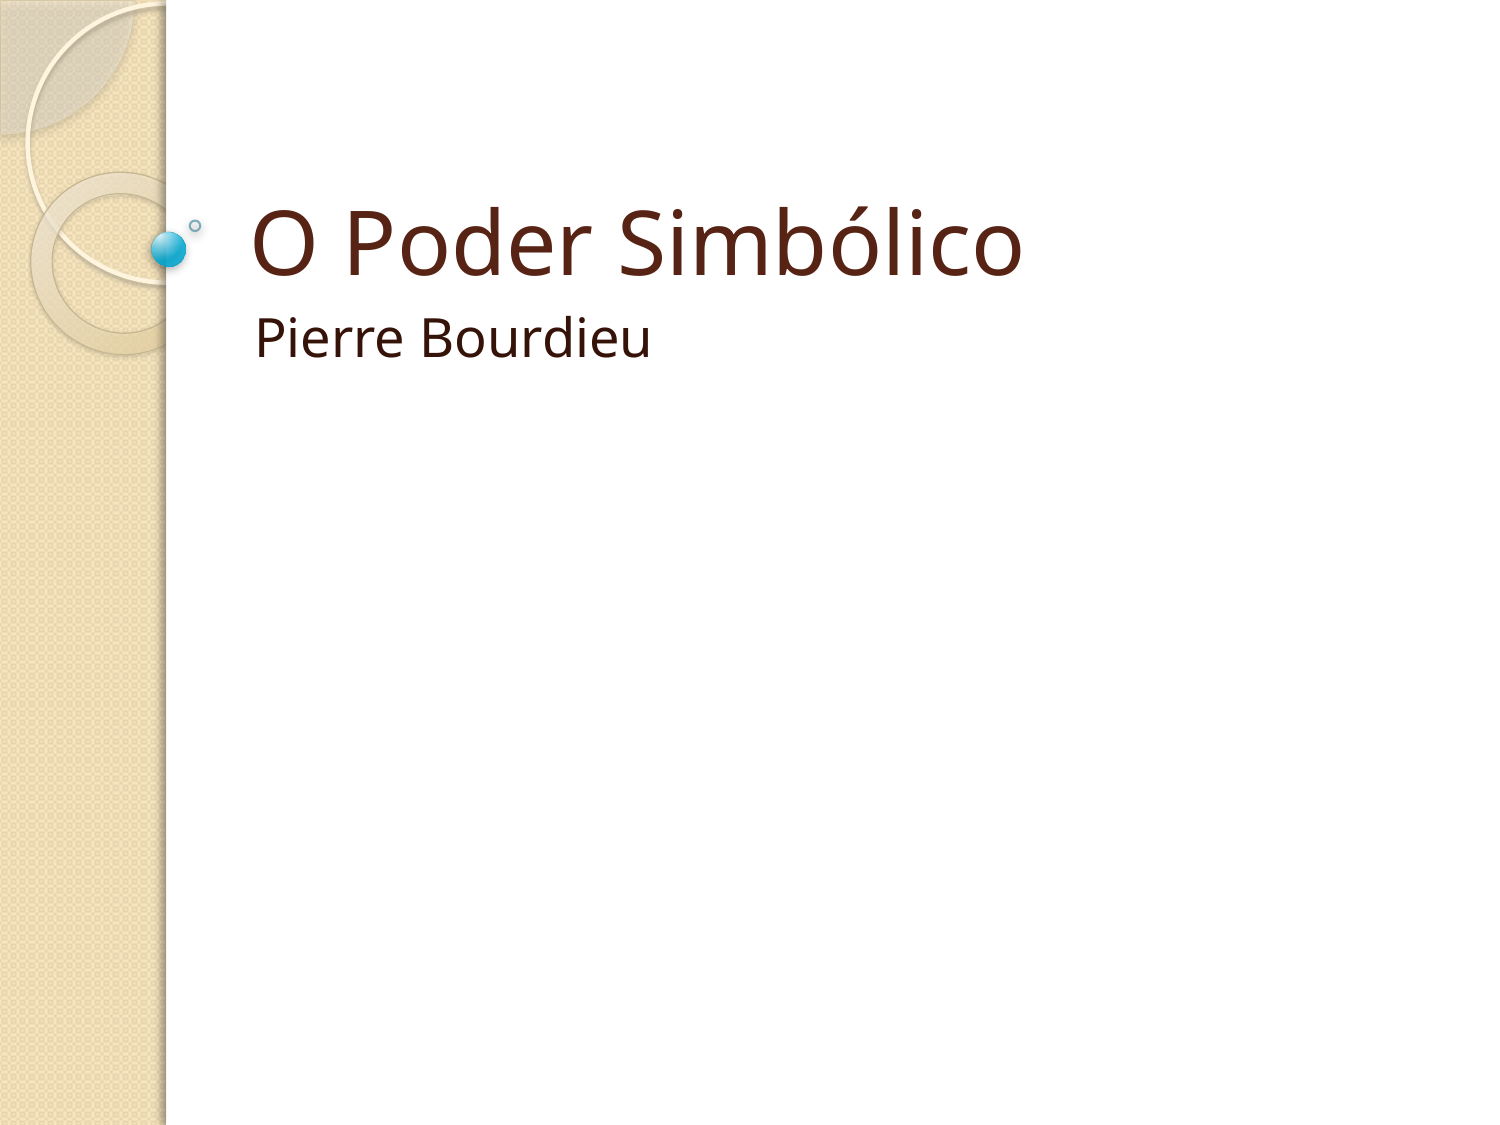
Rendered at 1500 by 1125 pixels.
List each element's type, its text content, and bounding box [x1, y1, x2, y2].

subtitle Pierre Bourdieu [234, 303, 1450, 591]
title O Poder Simbólico [234, 59, 1450, 301]
